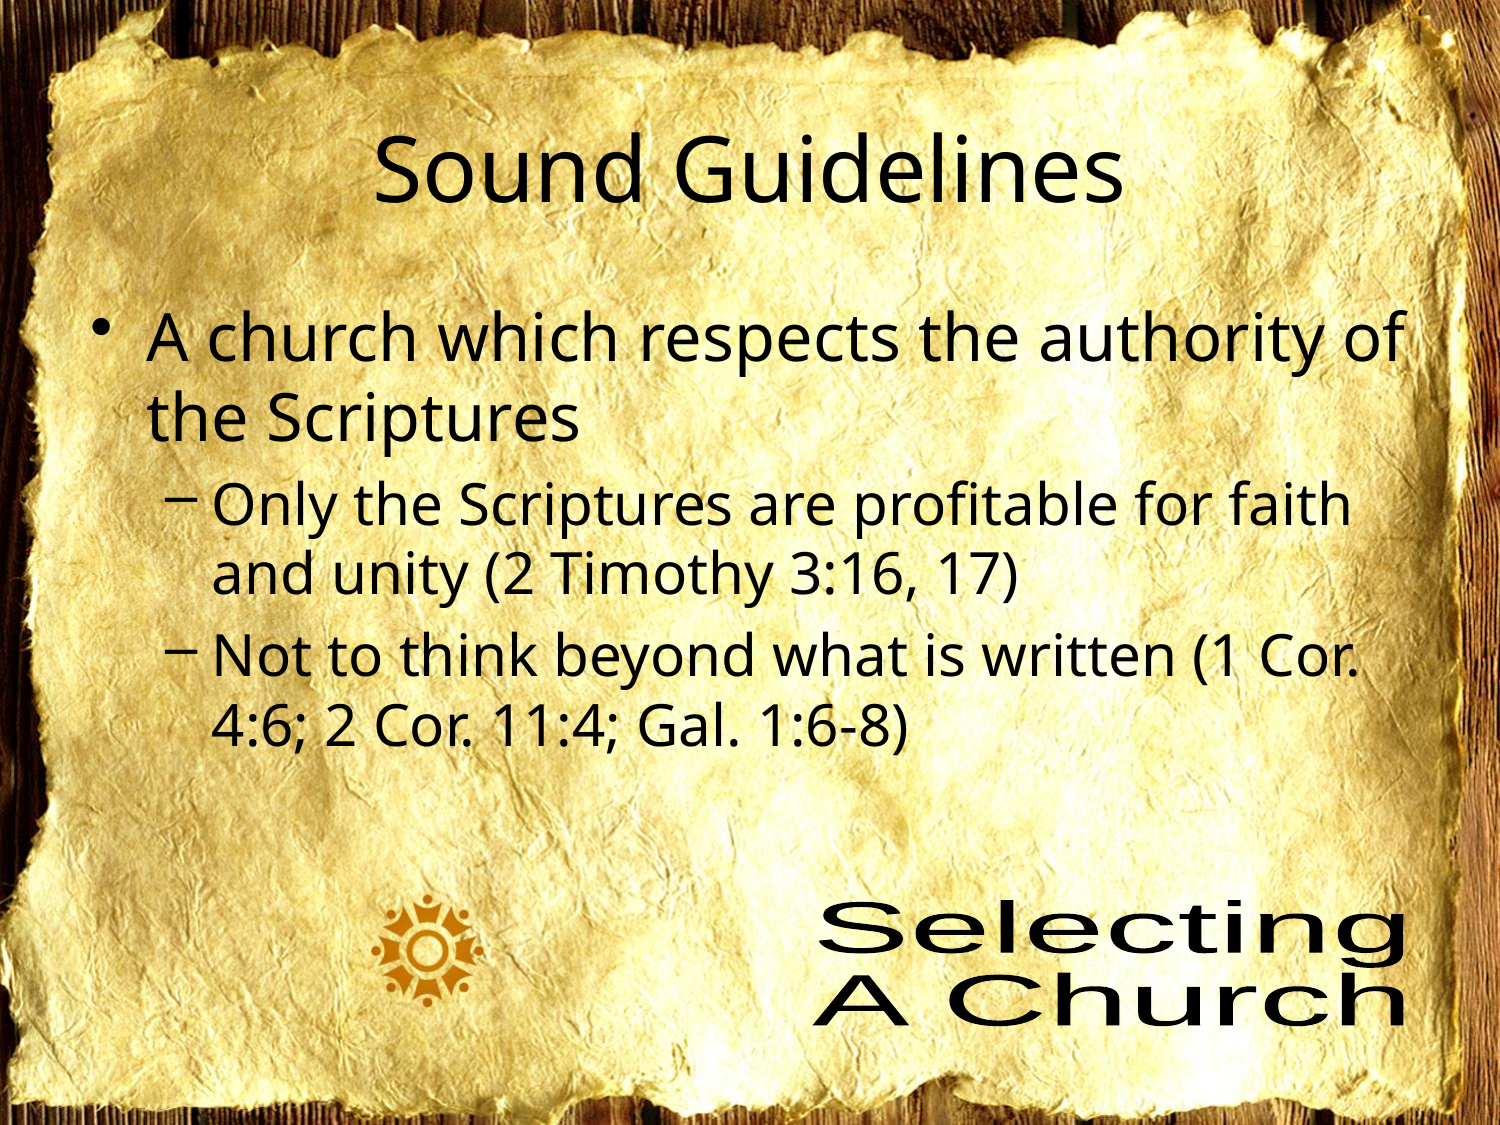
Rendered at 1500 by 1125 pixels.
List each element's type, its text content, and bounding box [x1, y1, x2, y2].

title Sound Guidelines [75, 99, 1425, 233]
list A church which respects the authority of the Scriptures Only the Scriptures are profitable for faith and unity (2 Timothy 3:16, 17) Not to think beyond what is written (1 Cor. 4:6; 2 Cor. 11:4; Gal. 1:6-8) [75, 287, 1425, 900]
picture [0, 0, 1500, 1125]
